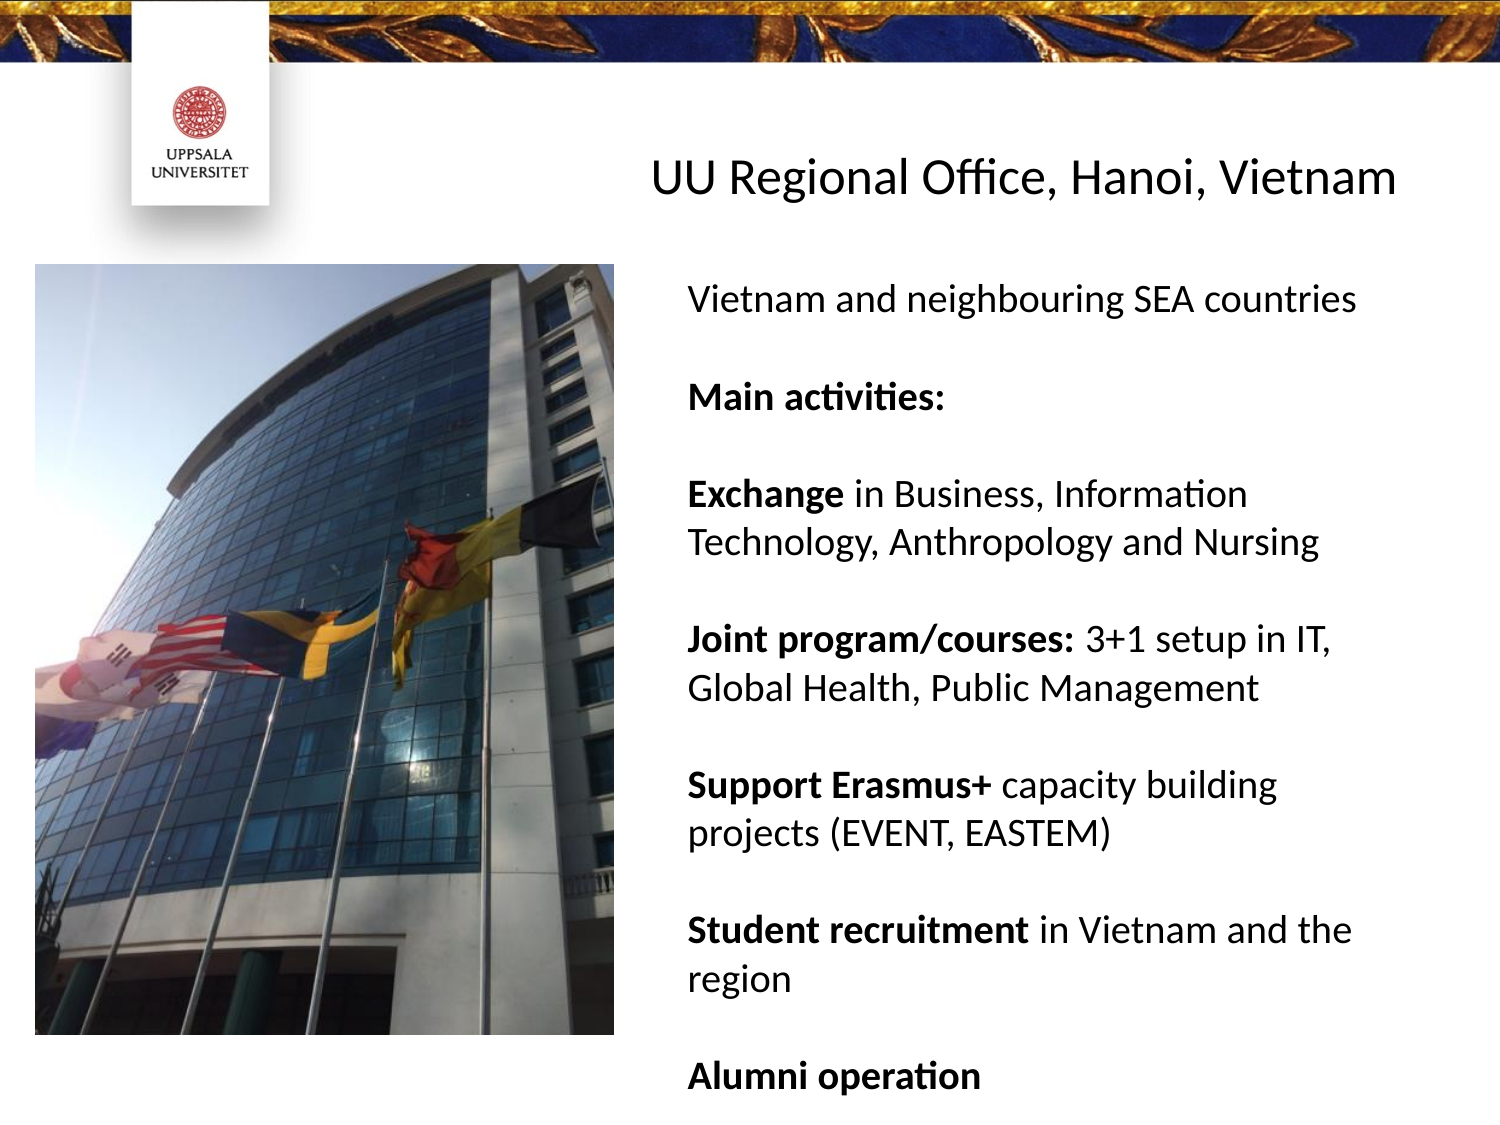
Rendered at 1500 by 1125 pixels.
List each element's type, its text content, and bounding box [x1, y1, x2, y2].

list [35, 264, 614, 1036]
title UU Regional Office, Hanoi, Vietnam [324, 79, 1425, 268]
picture [0, 0, 1500, 1125]
list Vietnam and neighbouring SEA countries Main activities: Exchange in Business, Information Technology, Anthropology and Nursing Joint program/courses: 3+1 setup in IT, Global Health, Public Management Support Erasmus+ capacity building projects (EVENT, EASTEM) Student recruitment in Vietnam and the region Alumni operation [672, 264, 1425, 1106]
